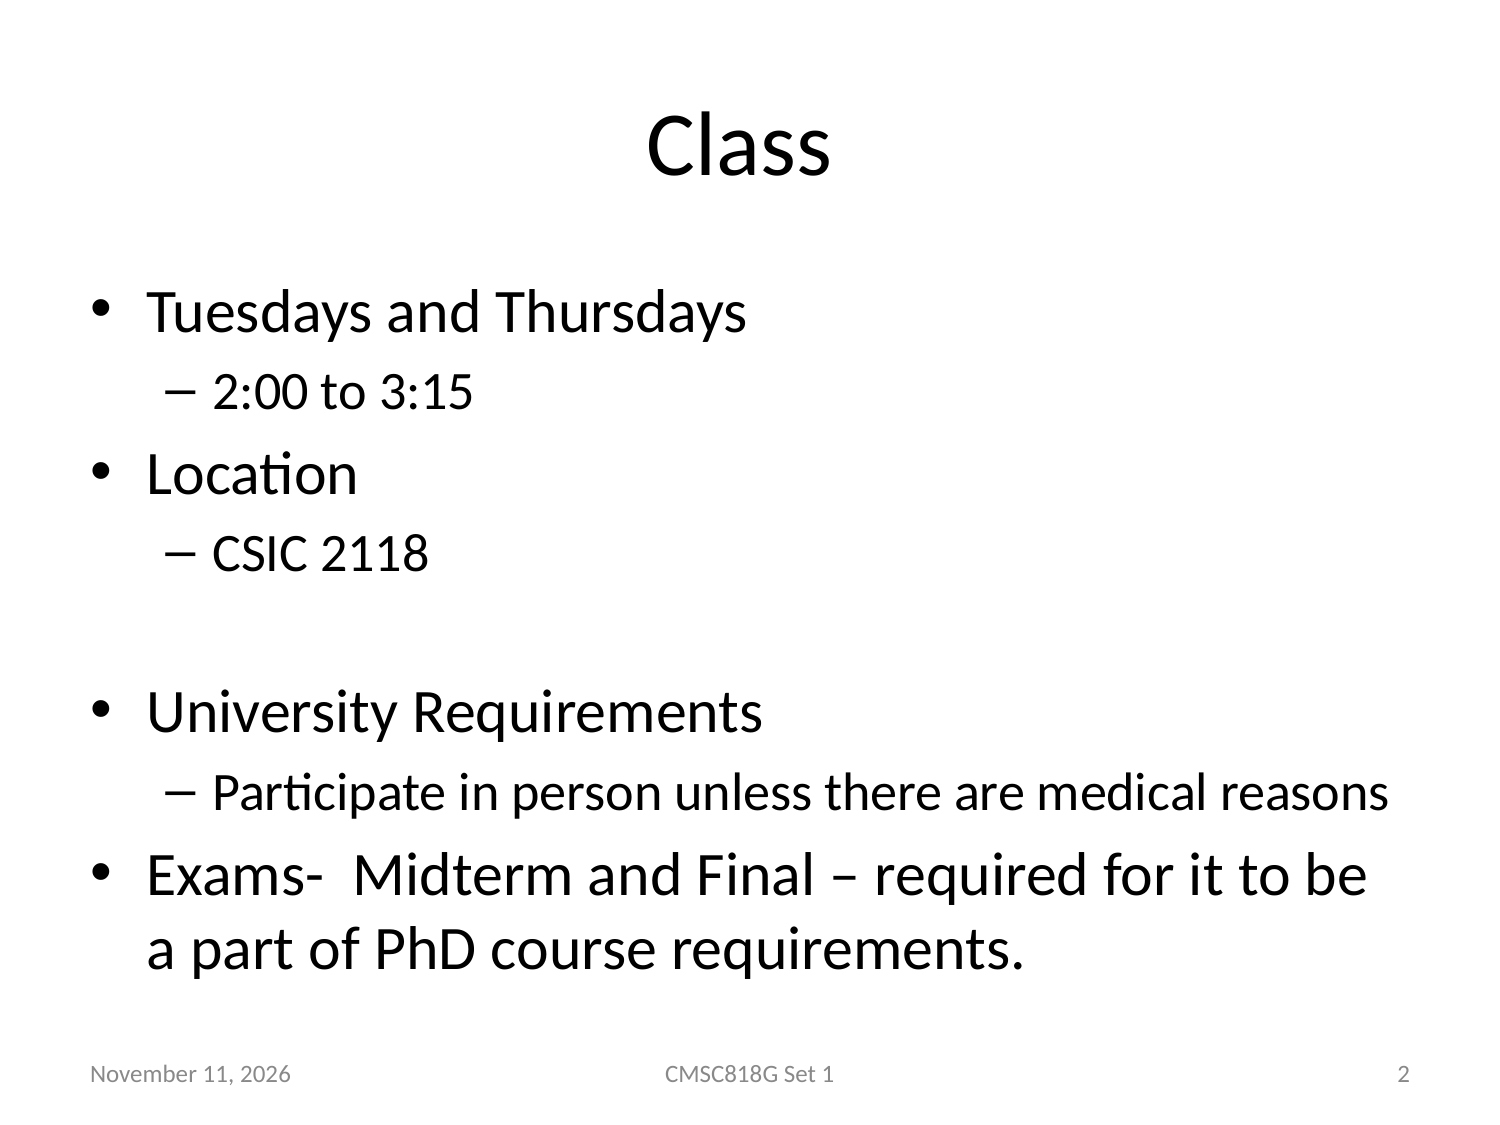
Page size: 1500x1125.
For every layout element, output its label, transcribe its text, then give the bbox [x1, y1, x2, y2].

title Class [75, 45, 1425, 233]
slide_number 2 [1074, 1042, 1425, 1103]
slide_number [75, 1042, 425, 1103]
footer CMSC818G Set 1 [512, 1042, 988, 1103]
list Tuesdays and Thursdays 2:00 to 3:15 Location CSIC 2118 University Requirements Participate in person unless there are medical reasons Exams- Midterm and Final – required for it to be a part of PhD course requirements. [75, 262, 1425, 1005]
